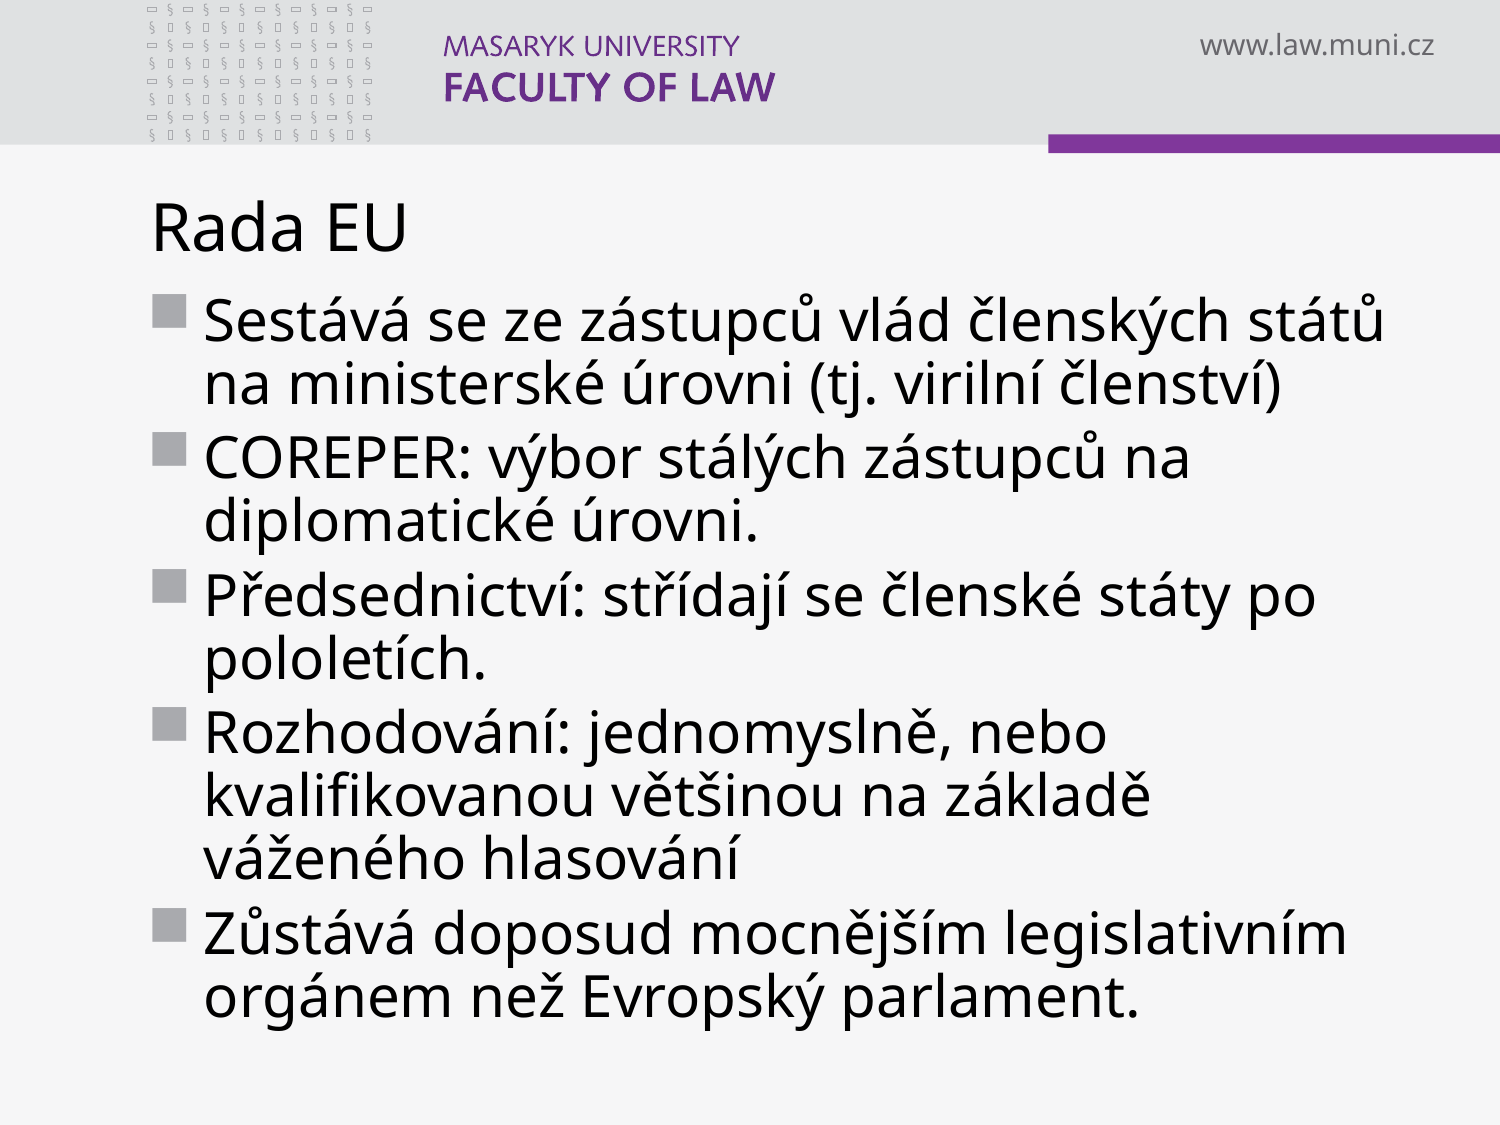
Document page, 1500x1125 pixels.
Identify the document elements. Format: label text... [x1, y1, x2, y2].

list Sestává se ze zástupců vlád členských států na ministerské úrovni (tj. virilní členství) COREPER: výbor stálých zástupců na diplomatické úrovni. Předsednictví: střídají se členské státy po pololetích. Rozhodování: jednomyslně, nebo kvalifikovanou většinou na základě váženého hlasování Zůstává doposud mocnějším legislativním orgánem než Evropský parlament. [147, 290, 1423, 1006]
title Rada EU [150, 184, 1425, 268]
